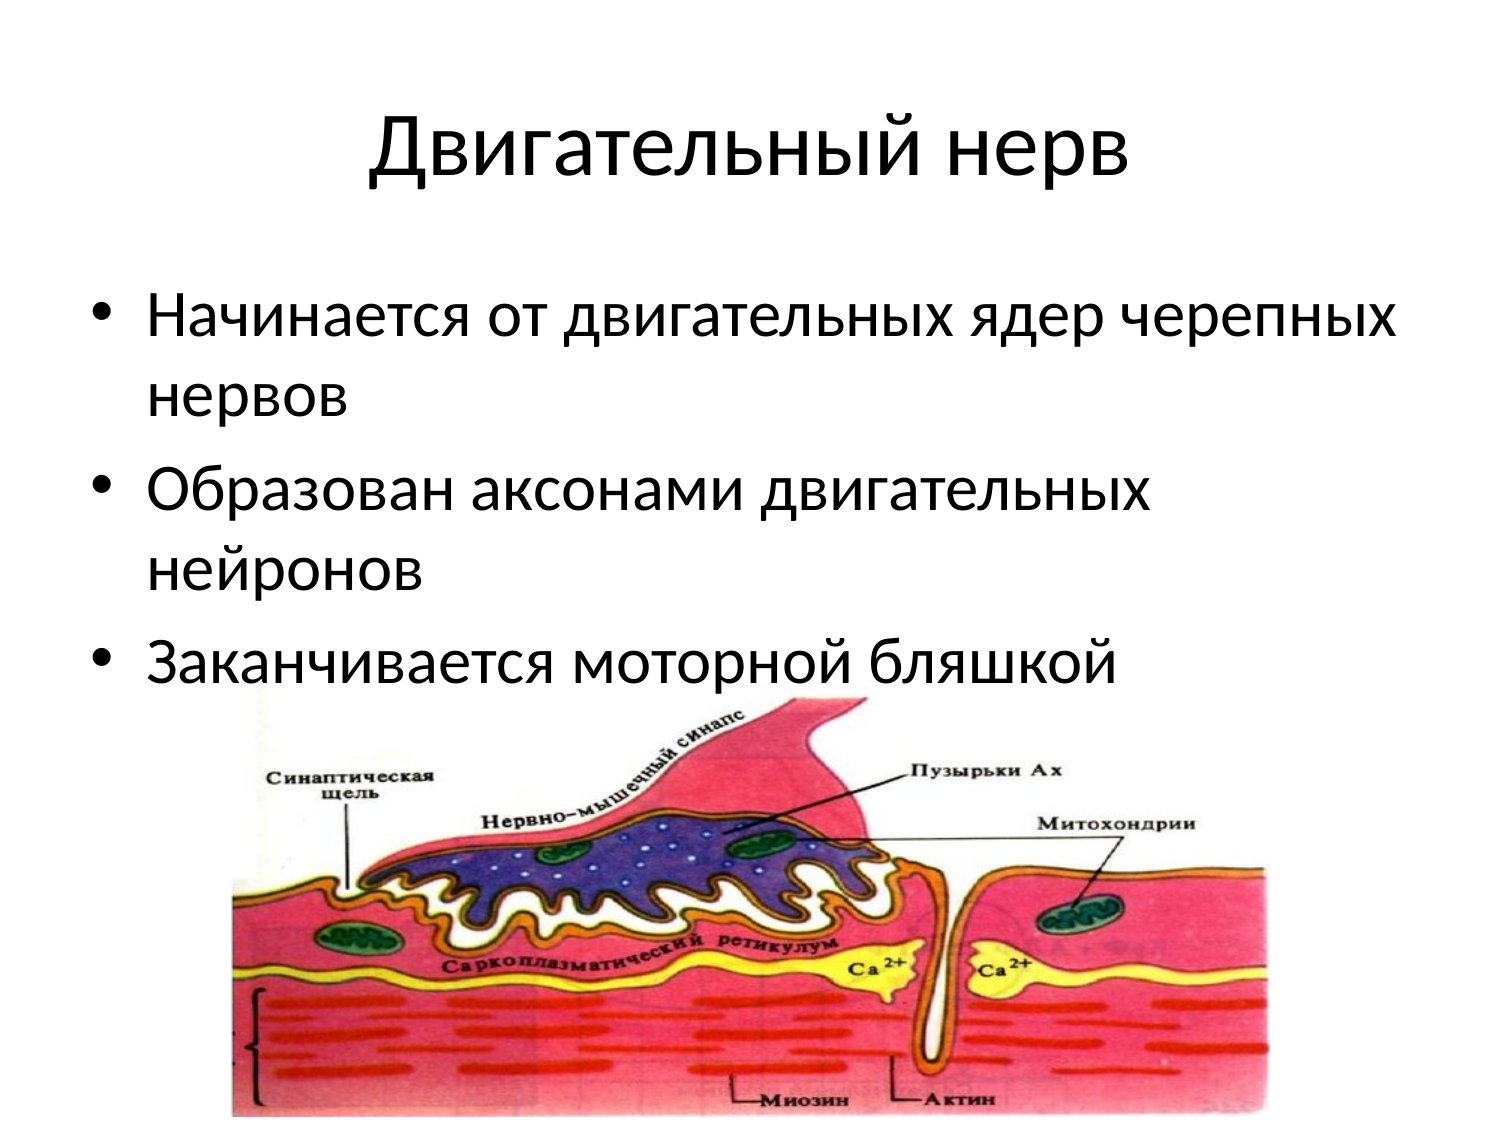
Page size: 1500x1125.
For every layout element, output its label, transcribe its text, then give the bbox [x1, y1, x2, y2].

picture [230, 680, 1270, 1118]
title Двигательный нерв [75, 45, 1425, 233]
list Начинается от двигательных ядер черепных нервов Образован аксонами двигательных нейронов Заканчивается моторной бляшкой [75, 262, 1425, 1005]
